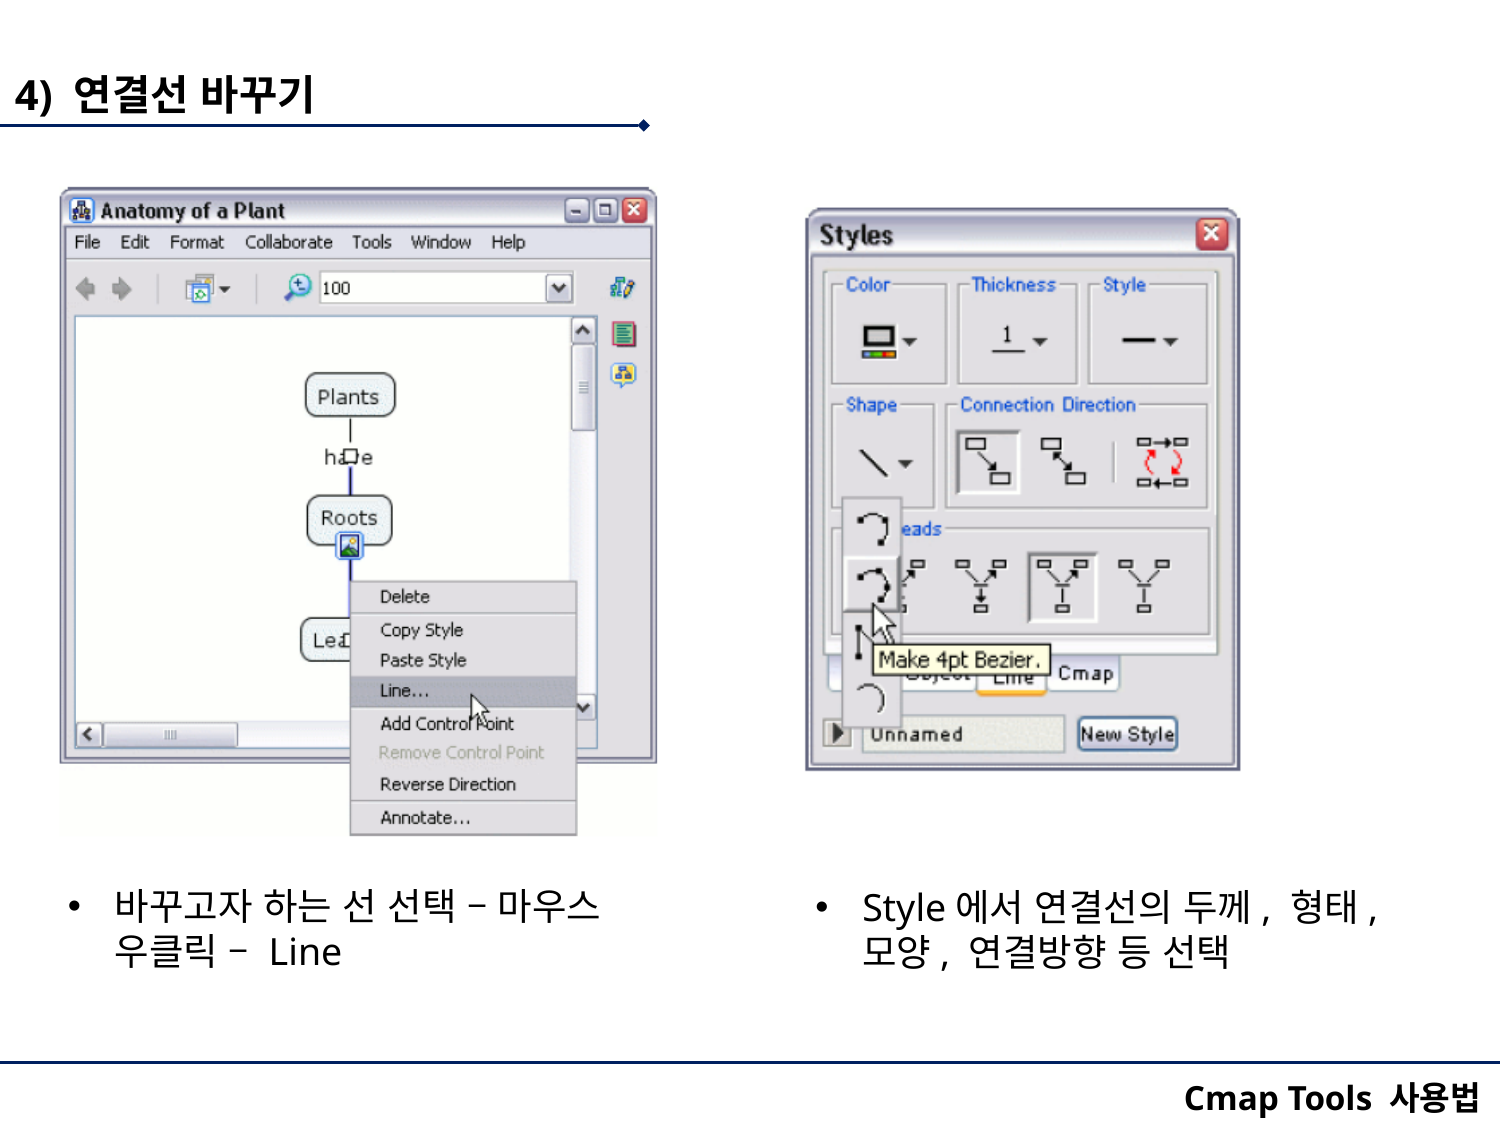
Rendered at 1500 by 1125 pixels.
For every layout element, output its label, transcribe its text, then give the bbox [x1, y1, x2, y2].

picture [29, 162, 680, 855]
text_box Style에서 연결선의 두께, 형태, 모양, 연결방향 등 선택 [800, 876, 1439, 982]
picture [785, 196, 1306, 809]
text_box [0, 60, 644, 128]
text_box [0, 1061, 1500, 1125]
text_box 바꾸고자 하는 선 선택 – 마우스 우클릭 – Line [53, 875, 691, 981]
